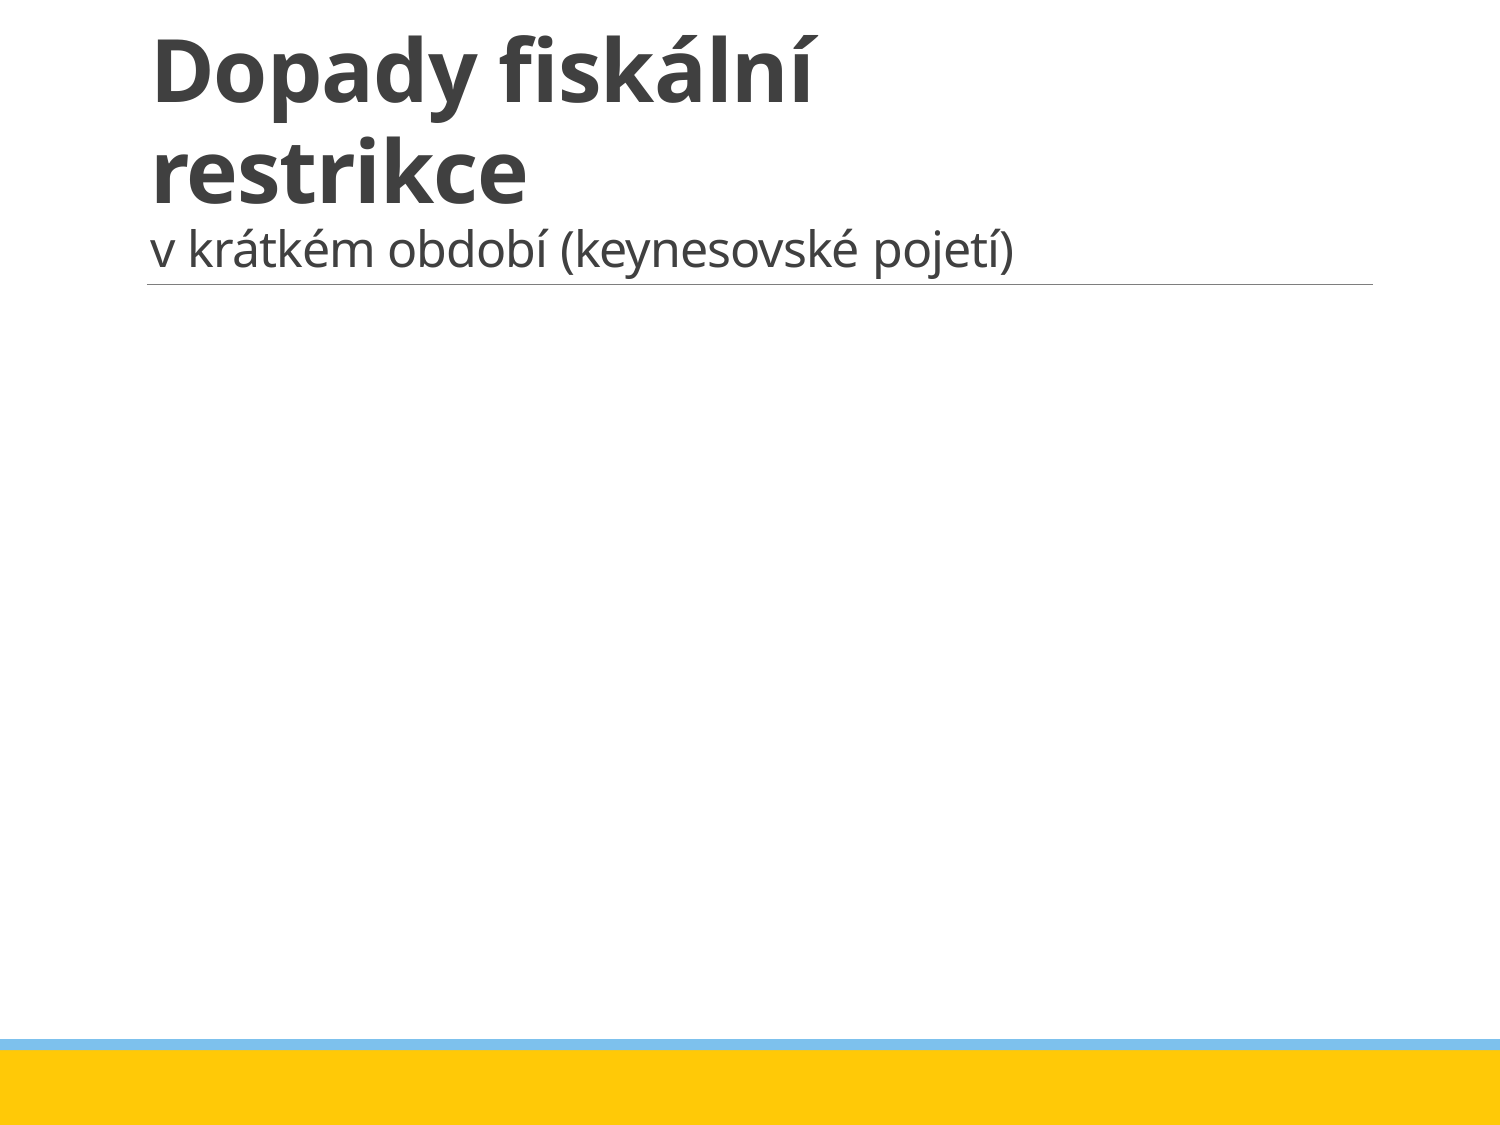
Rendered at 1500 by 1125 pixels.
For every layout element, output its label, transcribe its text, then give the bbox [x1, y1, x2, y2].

title Dopady fiskální restrikce v krátkém období (keynesovské pojetí) [147, 16, 1093, 278]
